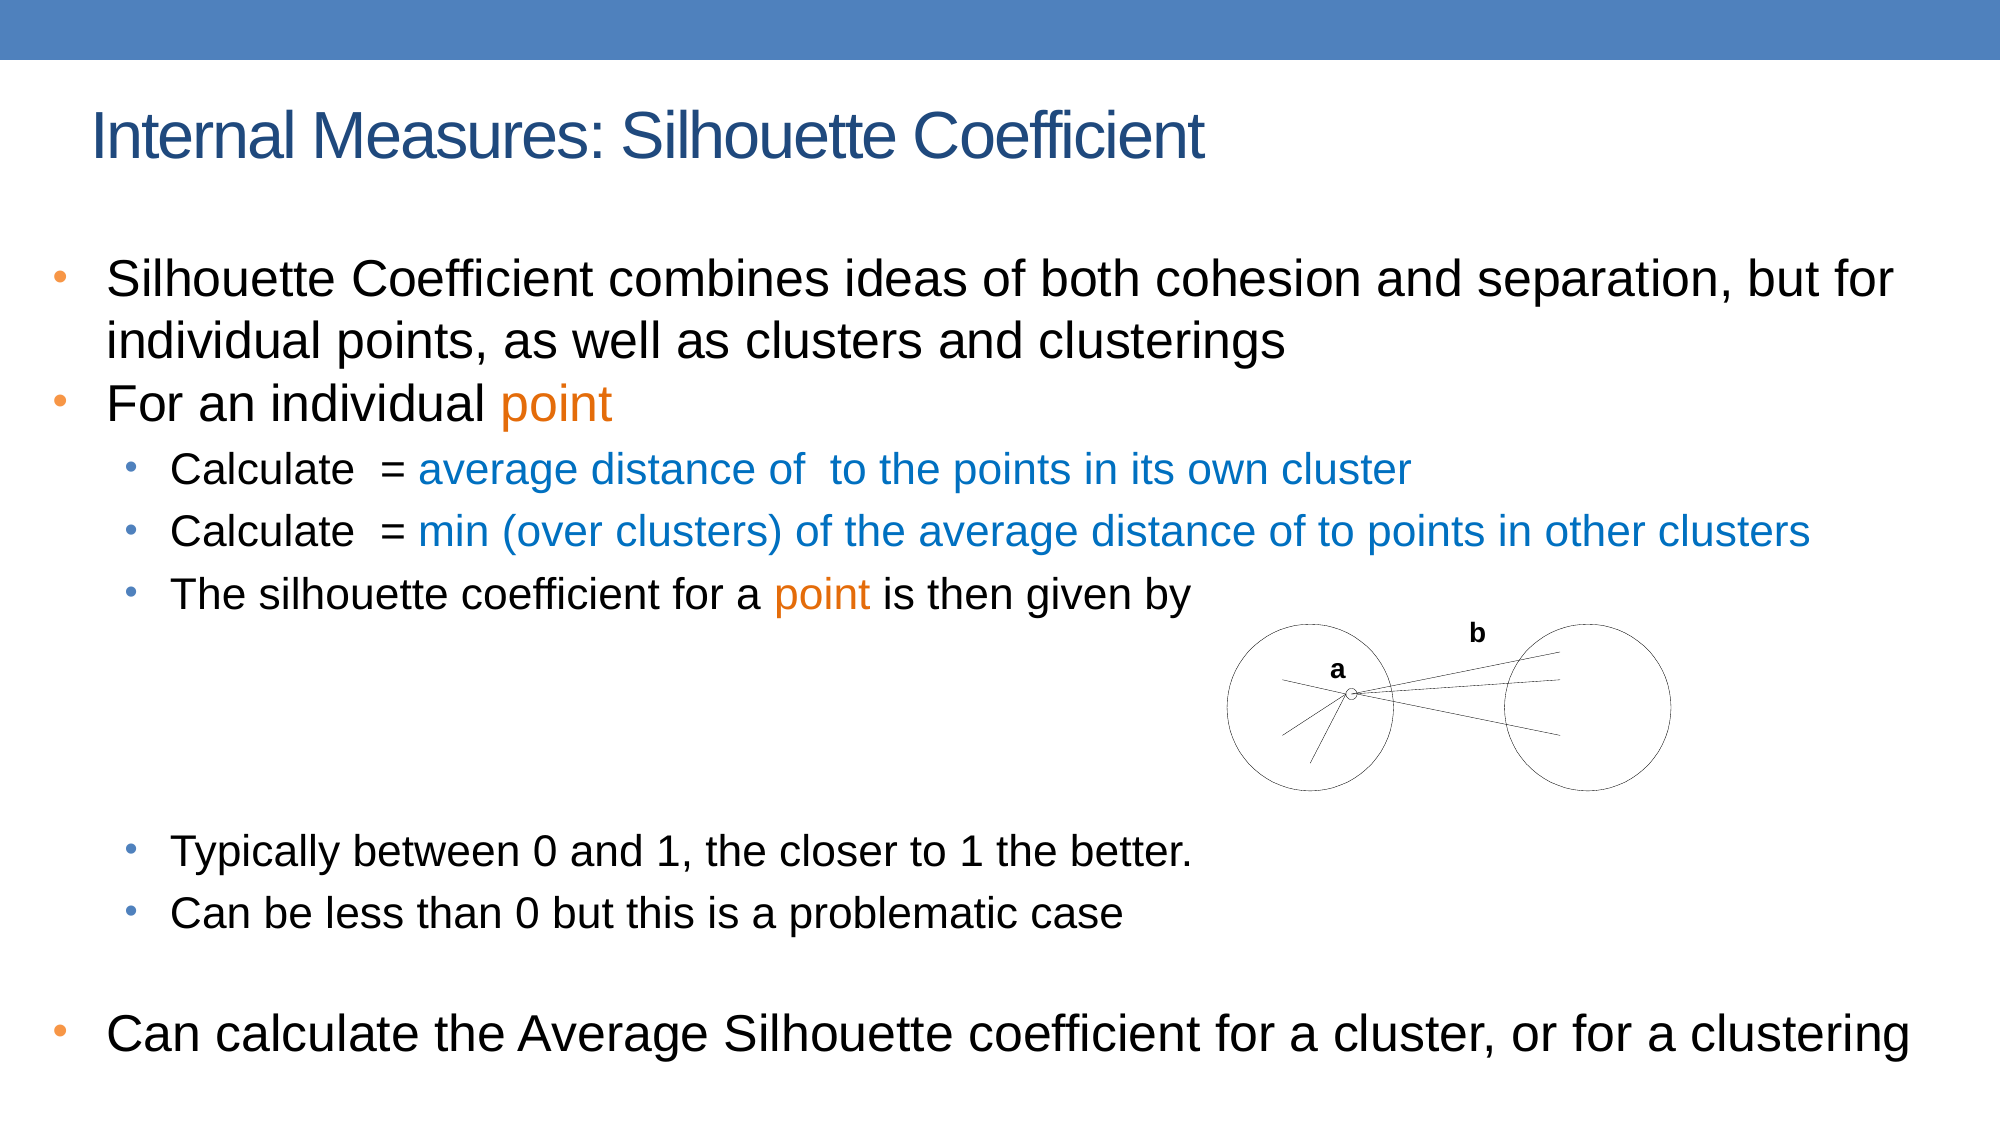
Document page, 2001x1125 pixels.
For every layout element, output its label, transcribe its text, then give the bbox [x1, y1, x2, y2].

title Internal Measures: Silhouette Coefficient [75, 50, 1425, 213]
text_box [1224, 612, 1674, 793]
